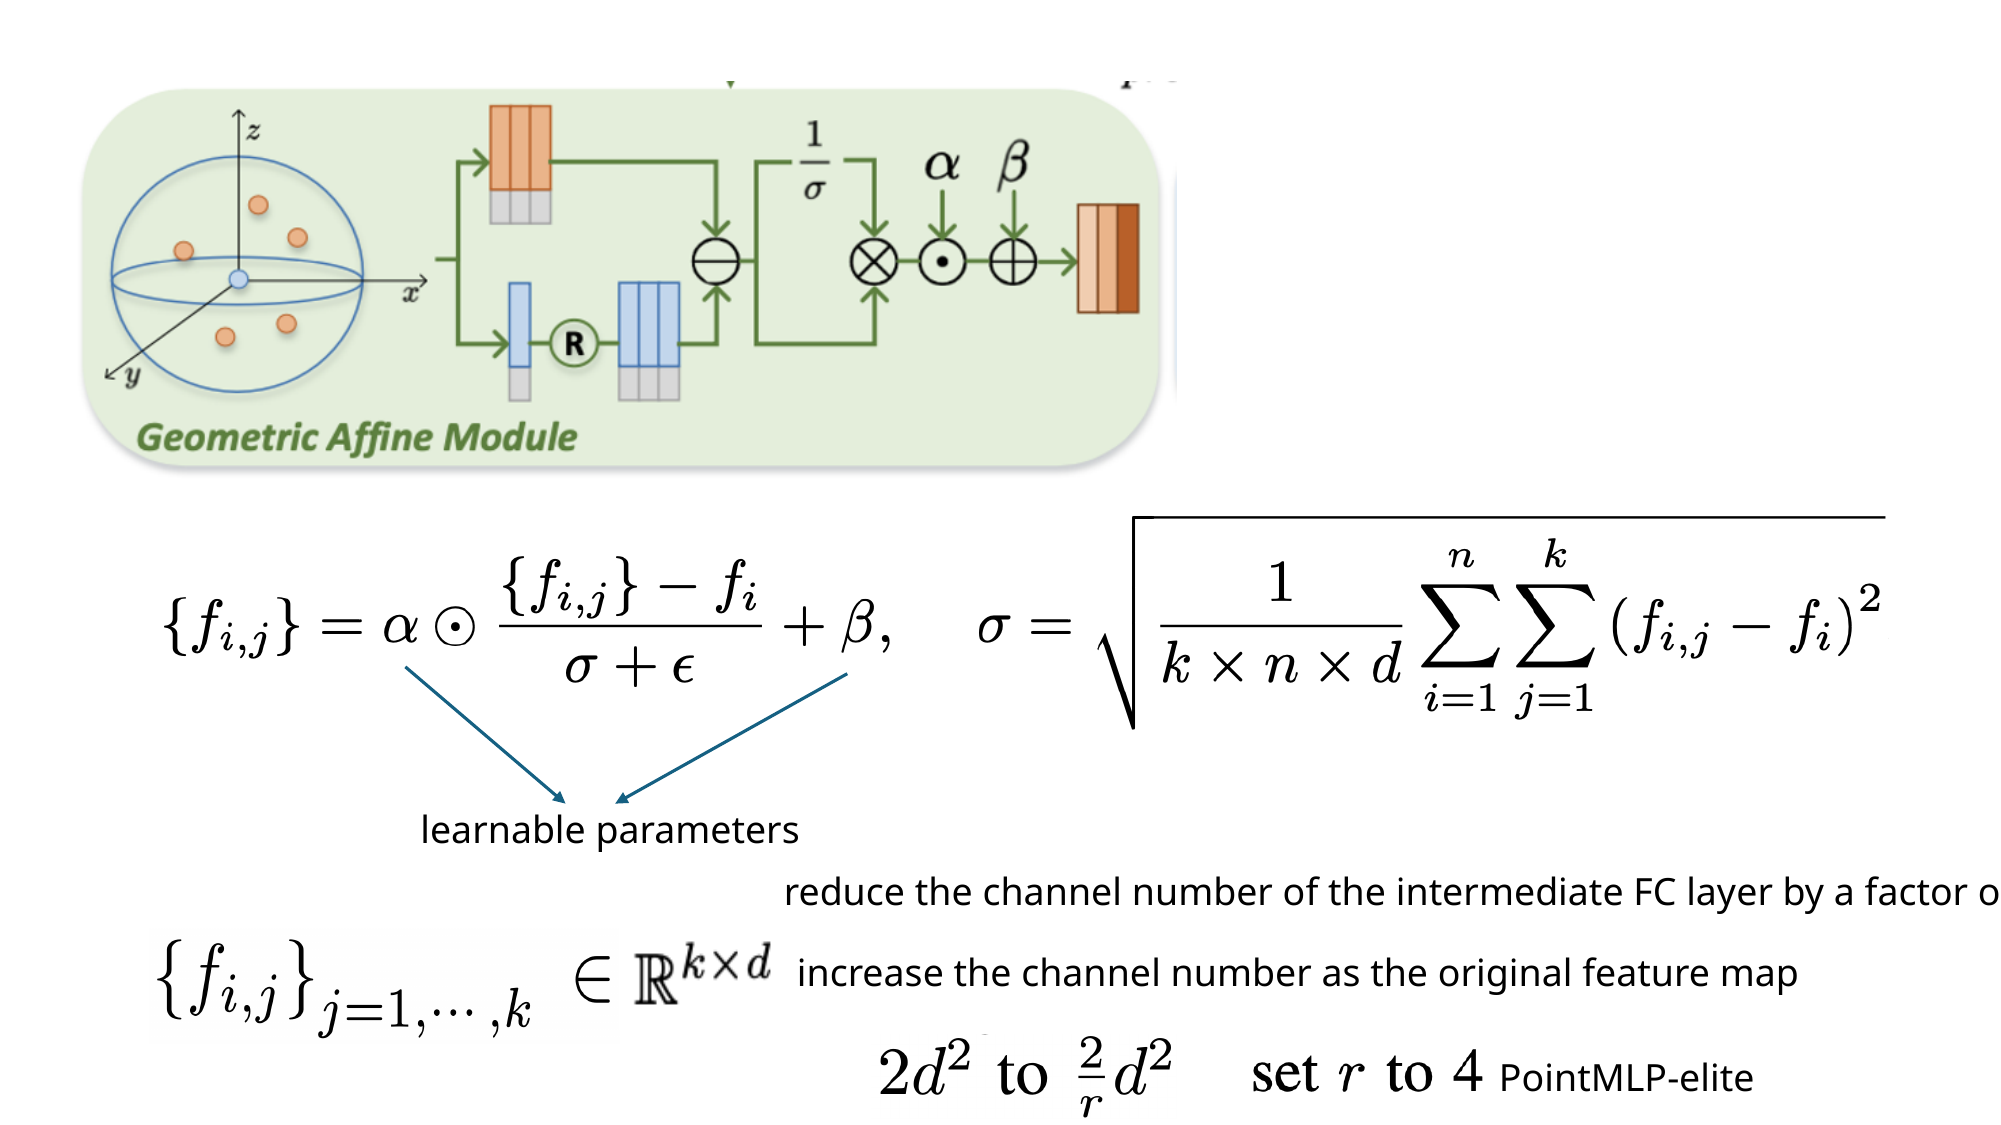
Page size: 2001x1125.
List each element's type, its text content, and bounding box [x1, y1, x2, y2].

picture [53, 81, 1890, 739]
text_box reduce the channel number of the intermediate FC layer by a factor of r [769, 860, 2000, 921]
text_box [404, 666, 848, 860]
text_box increase the channel number as the original feature map [782, 941, 1825, 1002]
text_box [1242, 1042, 1761, 1108]
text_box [149, 927, 782, 1044]
picture [870, 1033, 1178, 1120]
